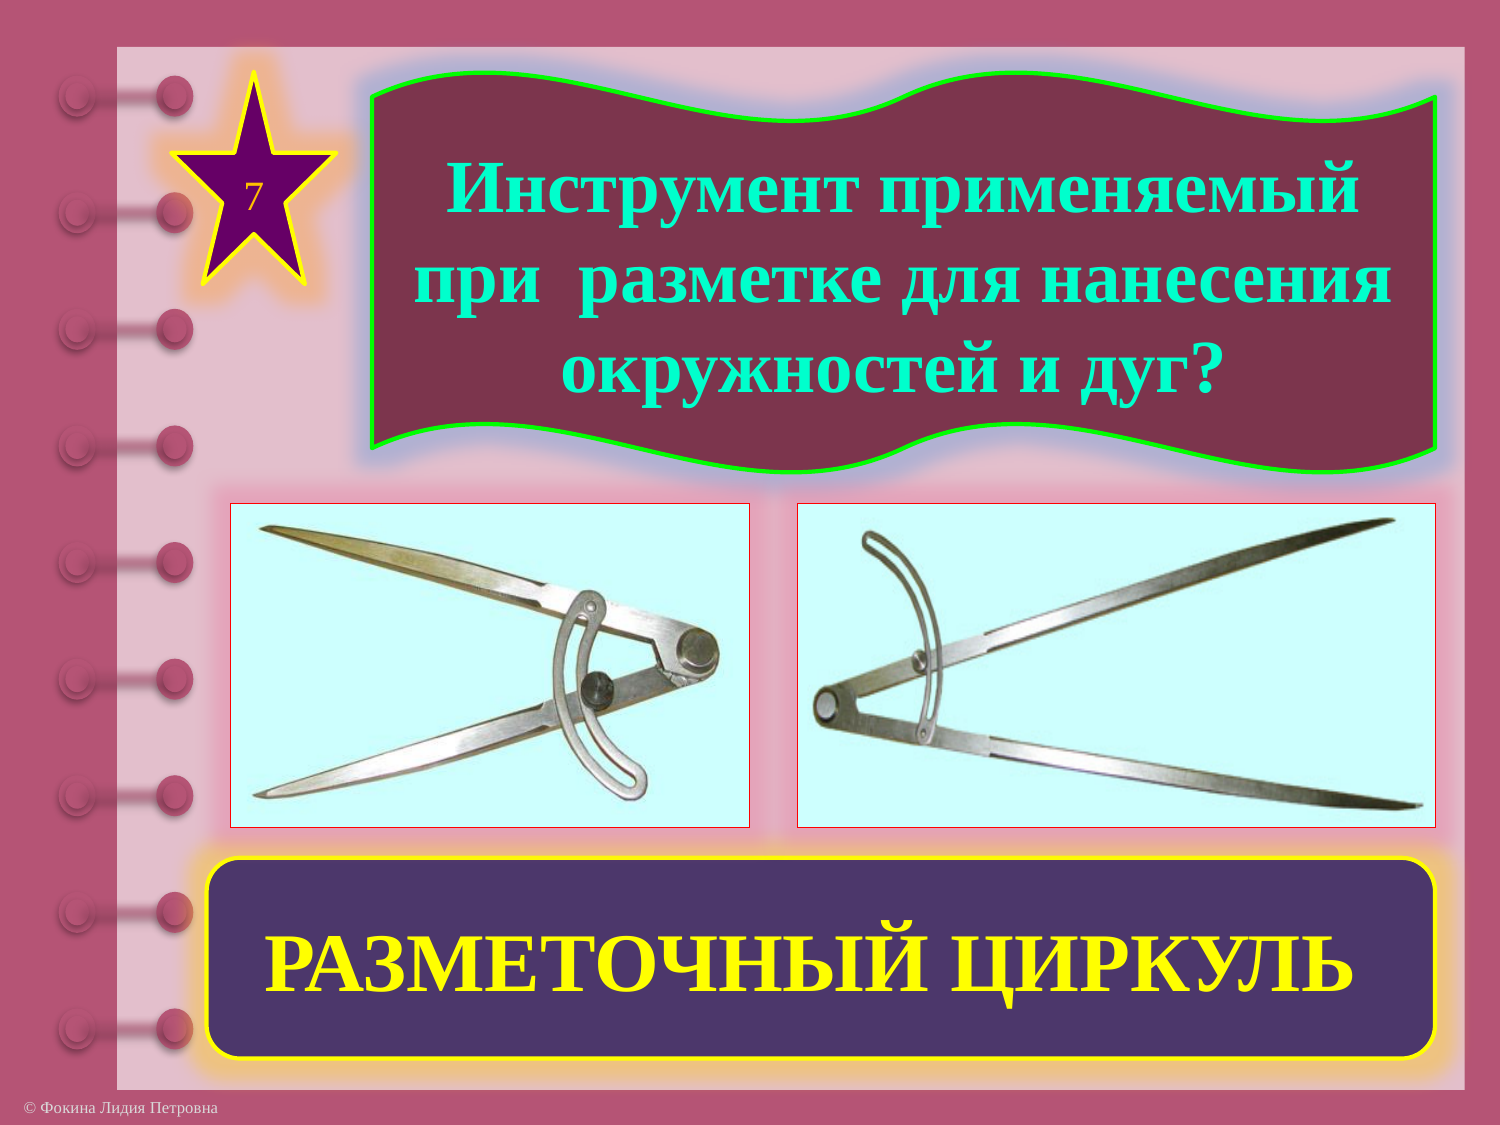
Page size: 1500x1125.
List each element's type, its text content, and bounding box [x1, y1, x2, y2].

text_box 7 [169, 69, 339, 286]
text_box Инструмент применяемый при разметке для нанесения окружностей и дуг? [369, 70, 1438, 475]
text_box РАЗМЕТОЧНЫЙ ЦИРКУЛЬ [204, 856, 1438, 1061]
picture [796, 503, 1436, 828]
picture [229, 503, 751, 828]
